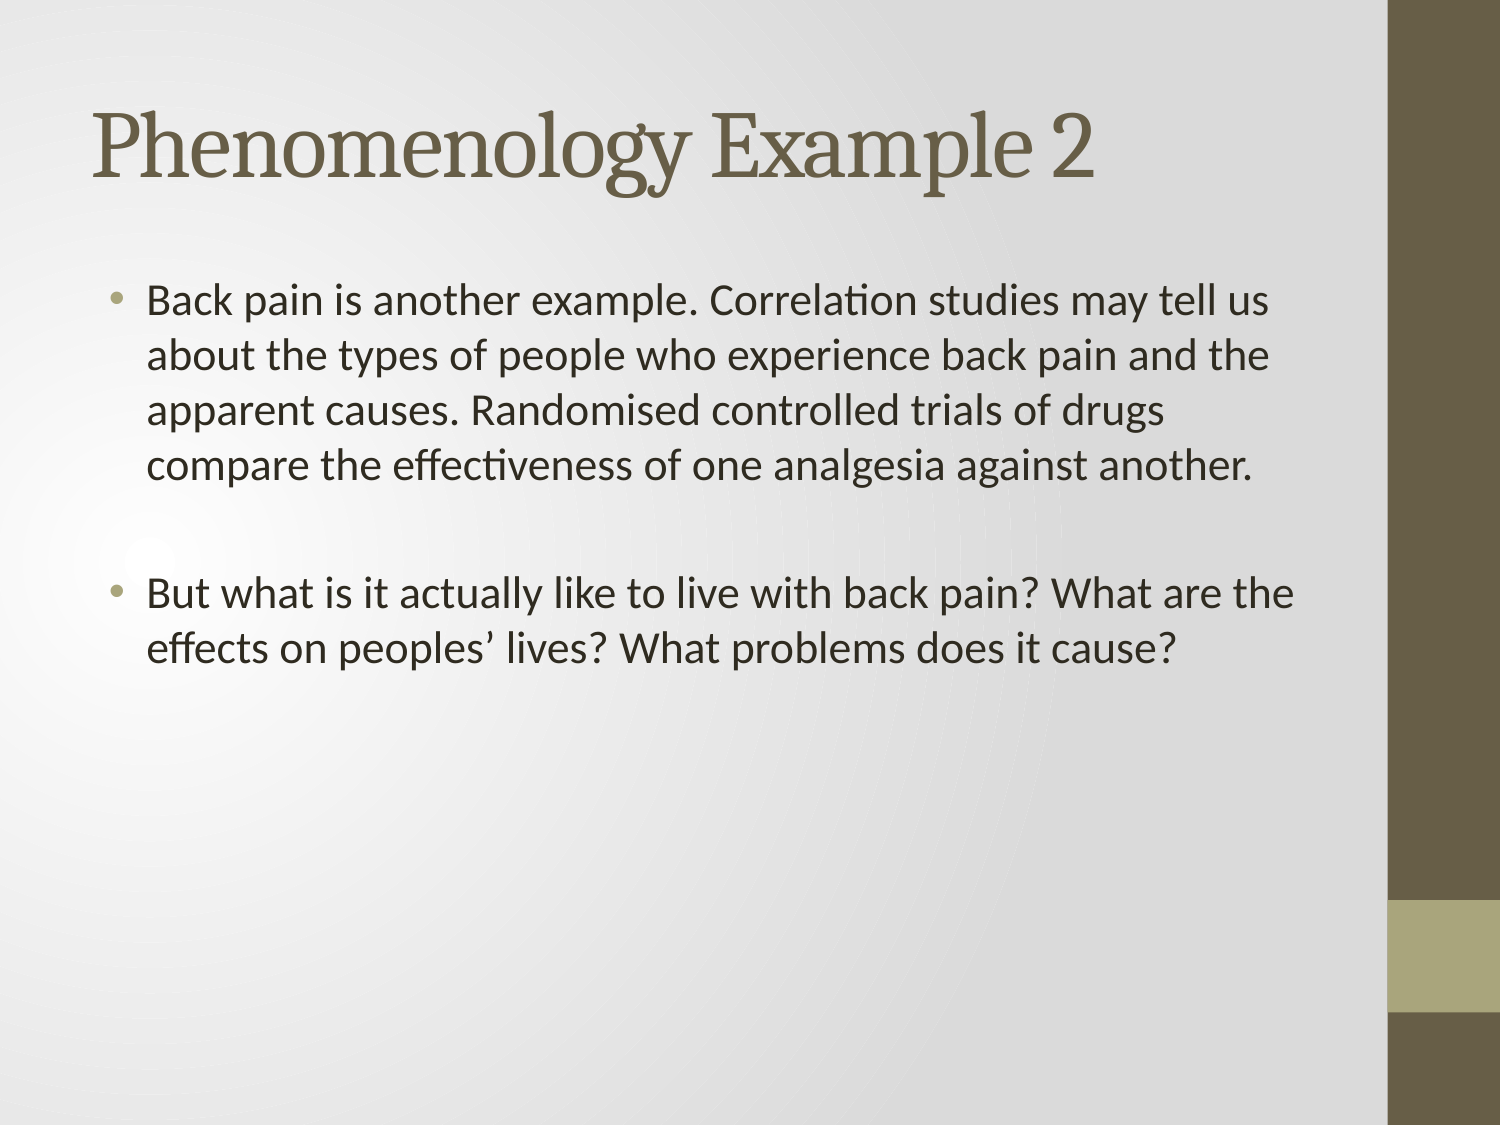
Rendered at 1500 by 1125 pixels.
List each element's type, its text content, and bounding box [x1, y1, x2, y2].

title Phenomenology Example 2 [75, 45, 1325, 233]
list Back pain is another example. Correlation studies may tell us about the types of people who experience back pain and the apparent causes. Randomised controlled trials of drugs compare the effectiveness of one analgesia against another. But what is it actually like to live with back pain? What are the effects on peoples’ lives? What problems does it cause? [75, 262, 1325, 1050]
